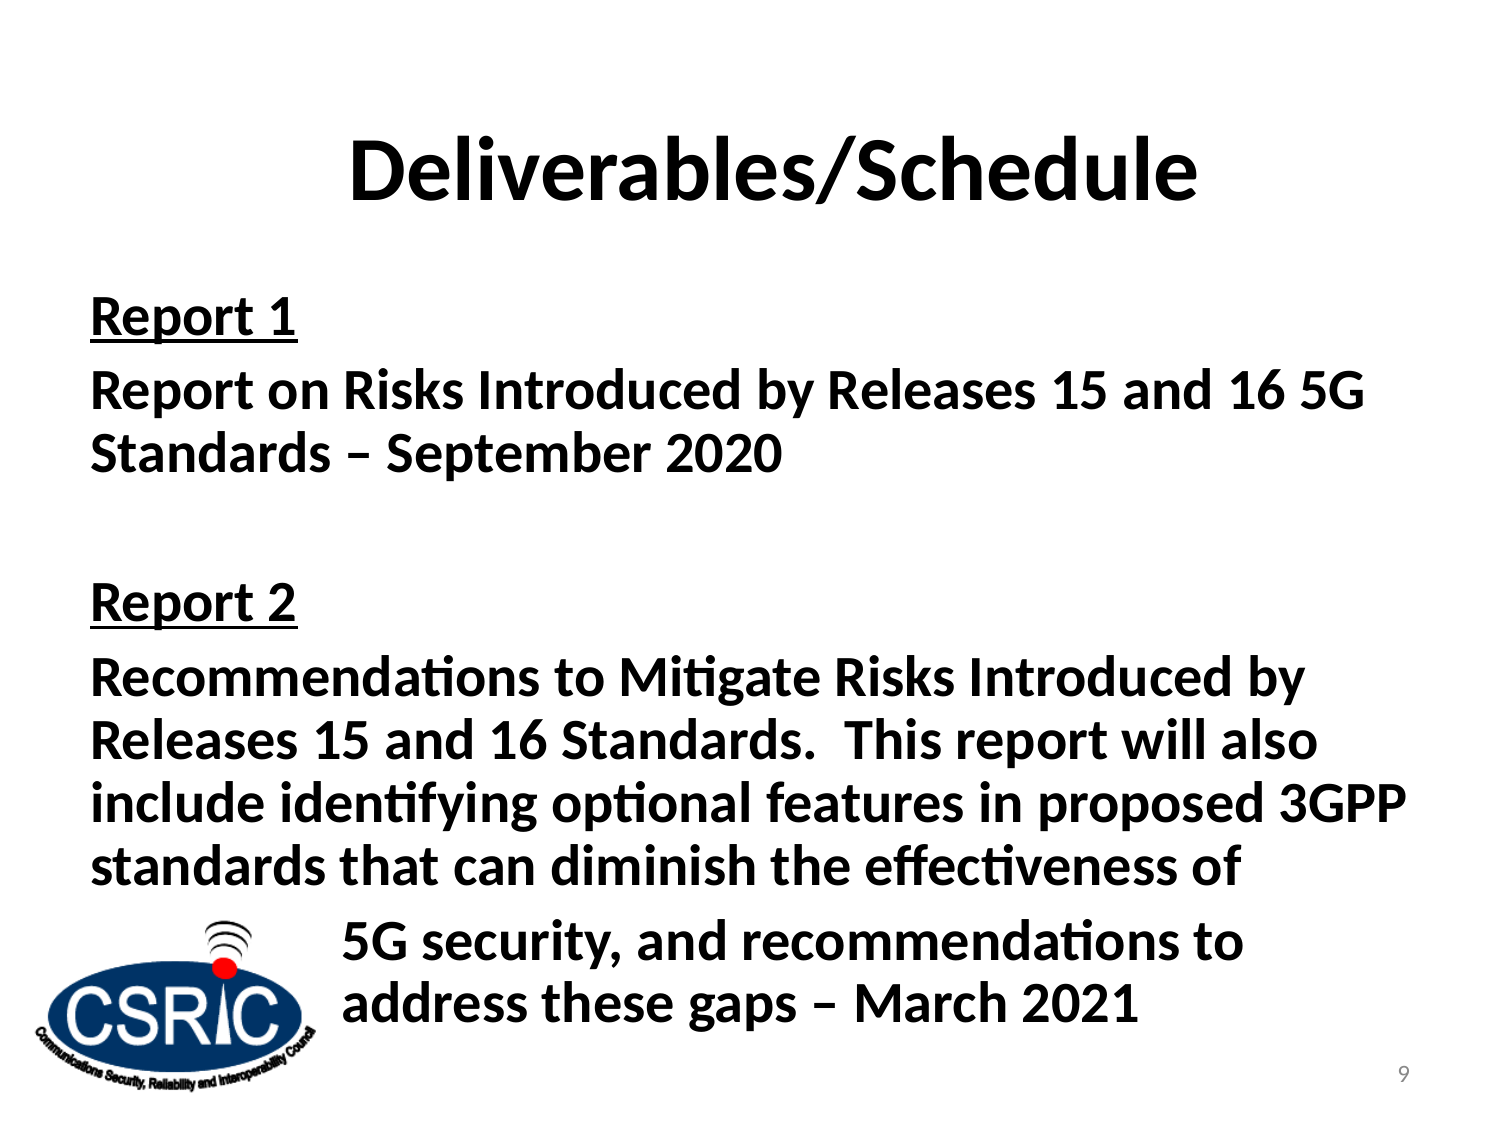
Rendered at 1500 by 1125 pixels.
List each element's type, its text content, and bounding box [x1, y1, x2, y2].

list Report 1 Report on Risks Introduced by Releases 15 and 16 5G Standards – September 2020 Report 2 Recommendations to Mitigate Risks Introduced by Releases 15 and 16 Standards. This report will also include identifying optional features in proposed 3GPP standards that can diminish the effectiveness of 5G security, and recommendations to address these gaps – March 2021 [75, 277, 1425, 1020]
text_box Deliverables/Schedule [99, 70, 1450, 258]
picture [29, 916, 323, 1096]
slide_number 9 [1074, 1042, 1425, 1103]
